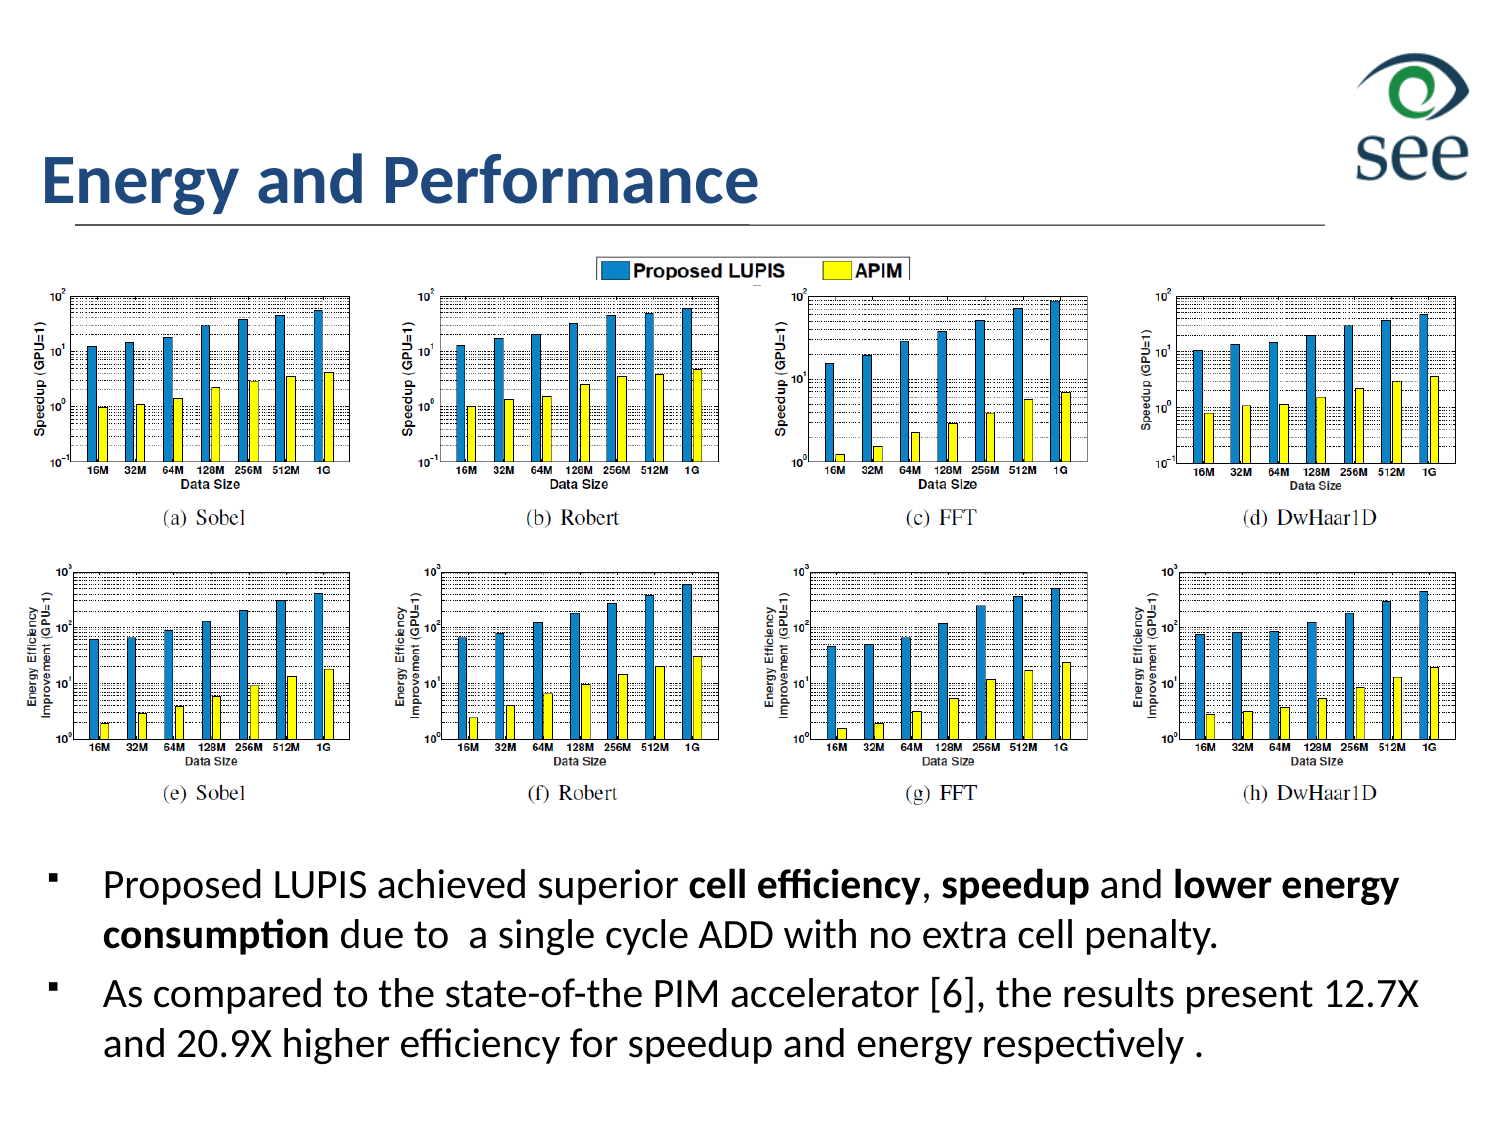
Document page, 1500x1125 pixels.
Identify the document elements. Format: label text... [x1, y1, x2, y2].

text_box Proposed LUPIS achieved superior cell efficiency, speedup and lower energy consumption due to a single cycle ADD with no extra cell penalty. As compared to the state-of-the PIM accelerator [6], the results present 12.7X and 20.9X higher efficiency for speedup and energy respectively . [31, 849, 1471, 1093]
text_box Energy and Performance [26, 125, 776, 226]
picture [1325, 37, 1497, 200]
picture [21, 254, 1459, 806]
